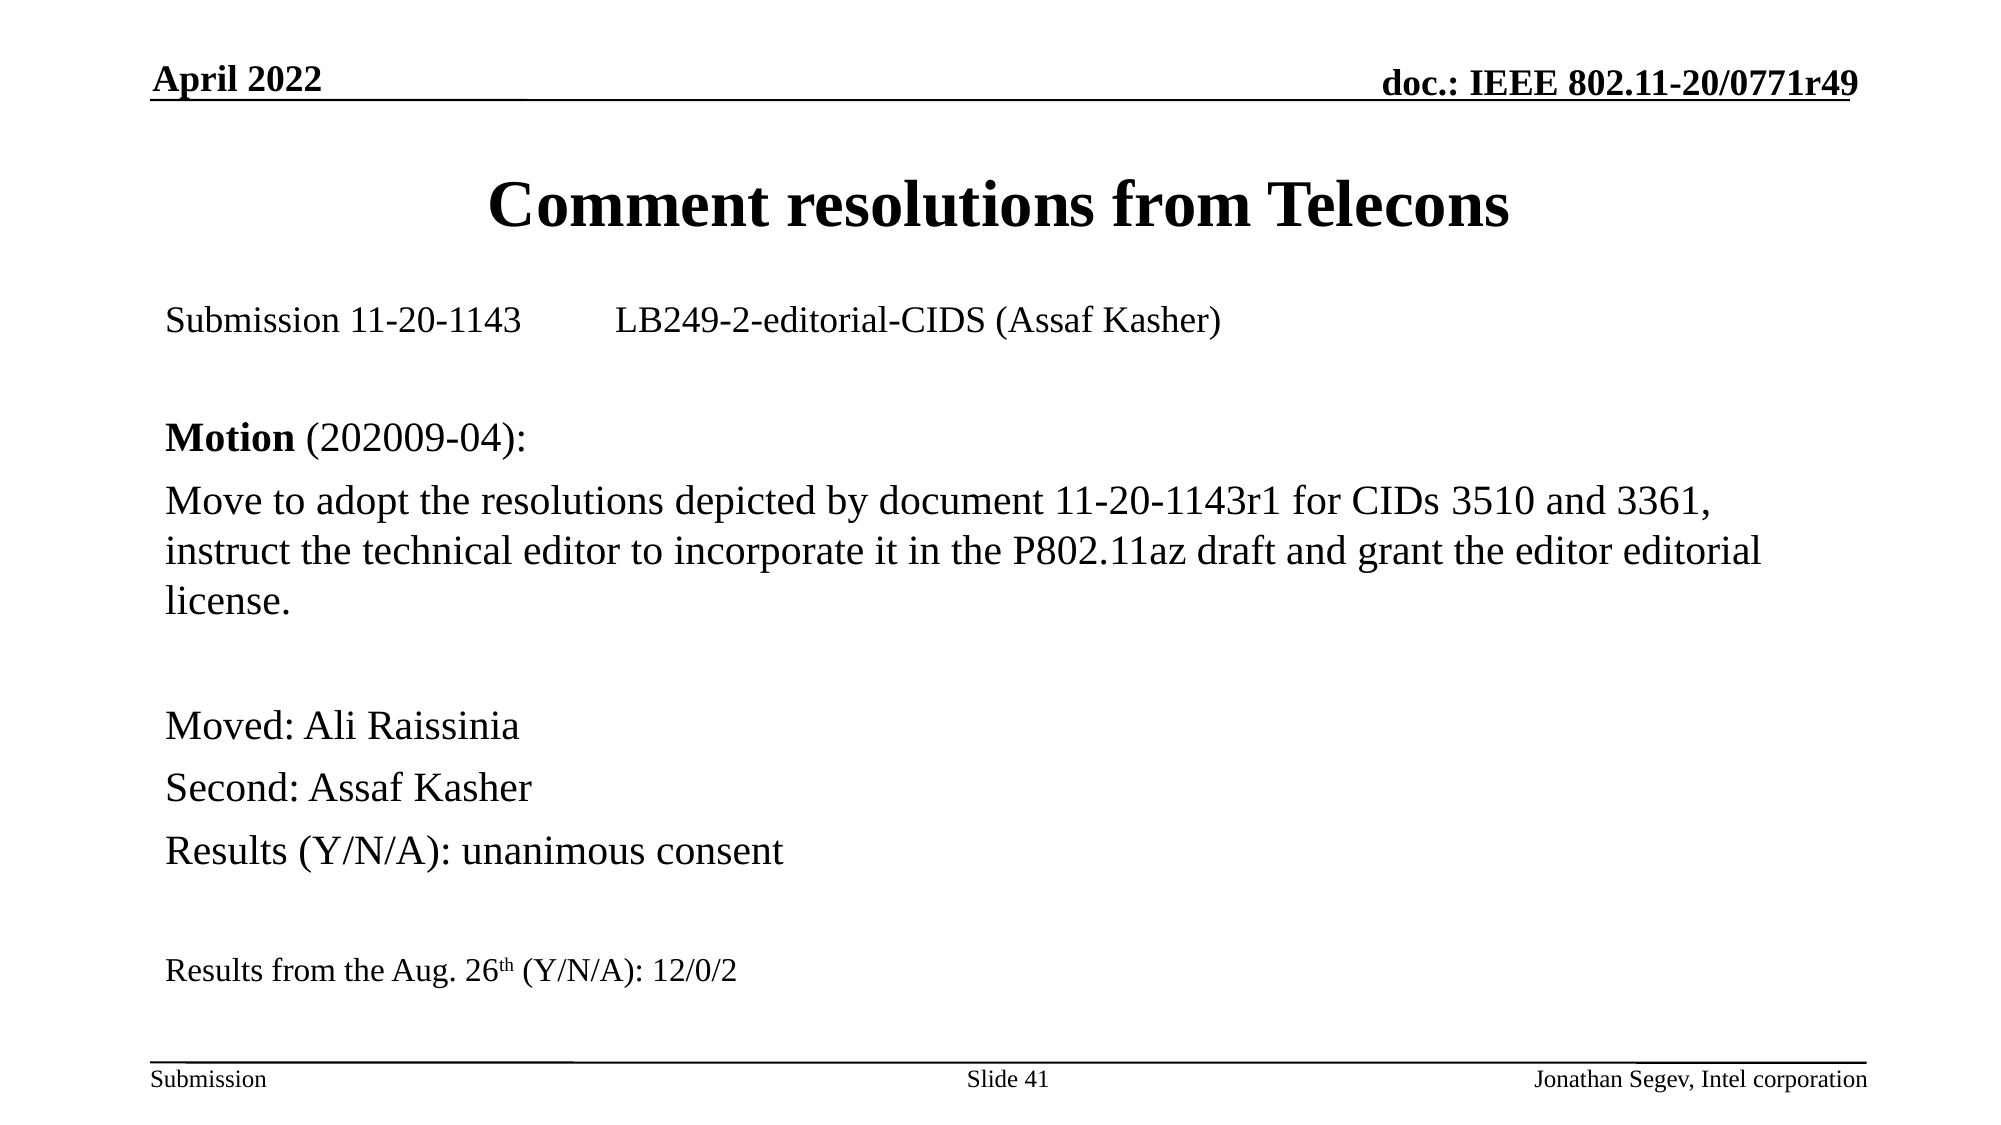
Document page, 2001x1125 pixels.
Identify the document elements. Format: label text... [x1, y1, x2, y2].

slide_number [152, 54, 563, 100]
list Submission 11-20-1143 LB249-2-editorial-CIDS (Assaf Kasher) Motion (202009-04): Move to adopt the resolutions depicted by document 11-20-1143r1 for CIDs 3510 and 3361, instruct the technical editor to incorporate it in the P802.11az draft and grant the editor editorial license. Moved: Ali Raissinia Second: Assaf Kasher Results (Y/N/A): unanimous consent Results from the Aug. 26th (Y/N/A): 12/0/2 [149, 286, 1850, 1000]
title Comment resolutions from Telecons [149, 112, 1850, 286]
footer Jonathan Segev, Intel corporation [1171, 1061, 1869, 1093]
slide_number Slide 41 [950, 1061, 1067, 1123]
